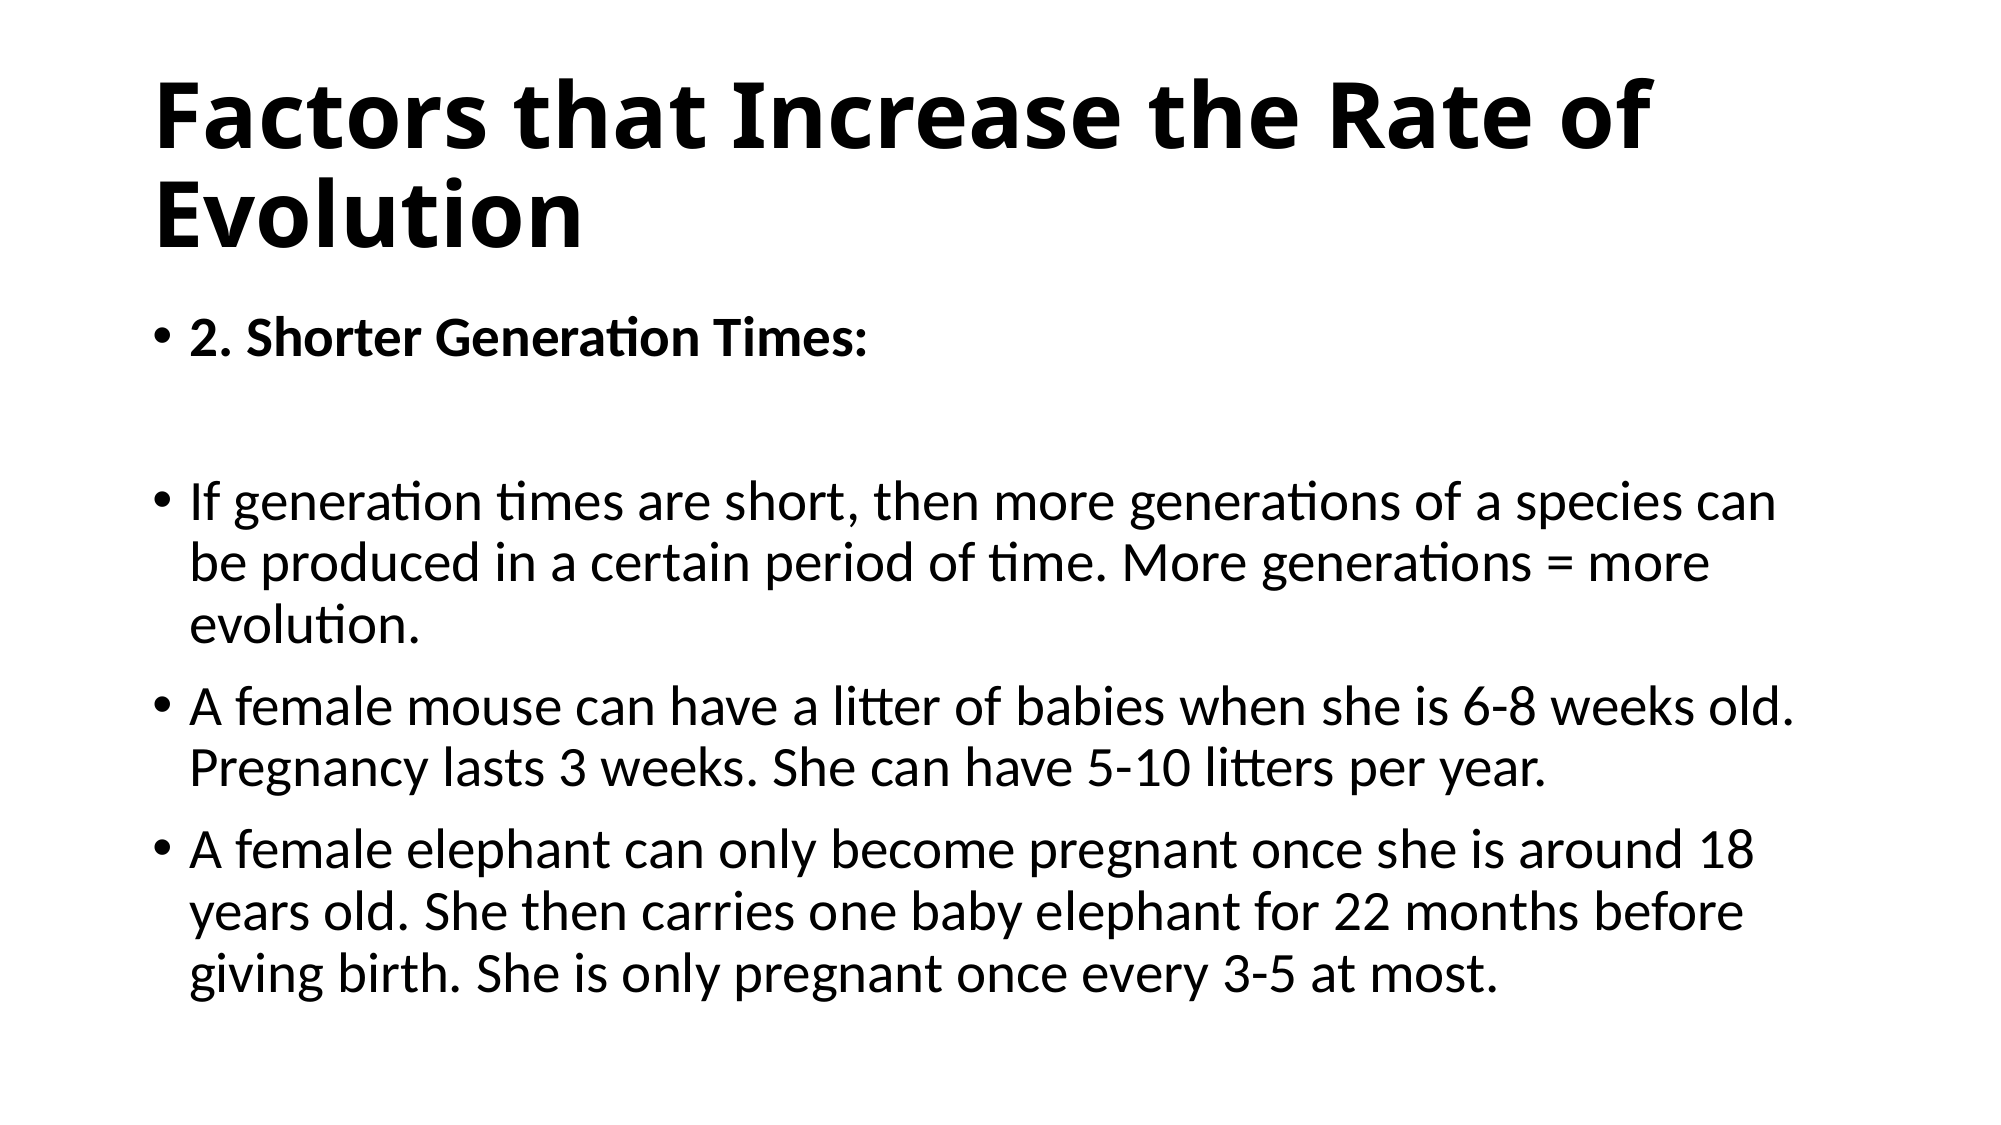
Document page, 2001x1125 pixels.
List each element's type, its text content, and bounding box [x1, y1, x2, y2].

list 2. Shorter Generation Times: If generation times are short, then more generations of a species can be produced in a certain period of time. More generations = more evolution. A female mouse can have a litter of babies when she is 6-8 weeks old. Pregnancy lasts 3 weeks. She can have 5-10 litters per year. A female elephant can only become pregnant once she is around 18 years old. She then carries one baby elephant for 22 months before giving birth. She is only pregnant once every 3-5 at most. [137, 299, 1863, 1014]
title Factors that Increase the Rate of Evolution [137, 59, 1863, 278]
